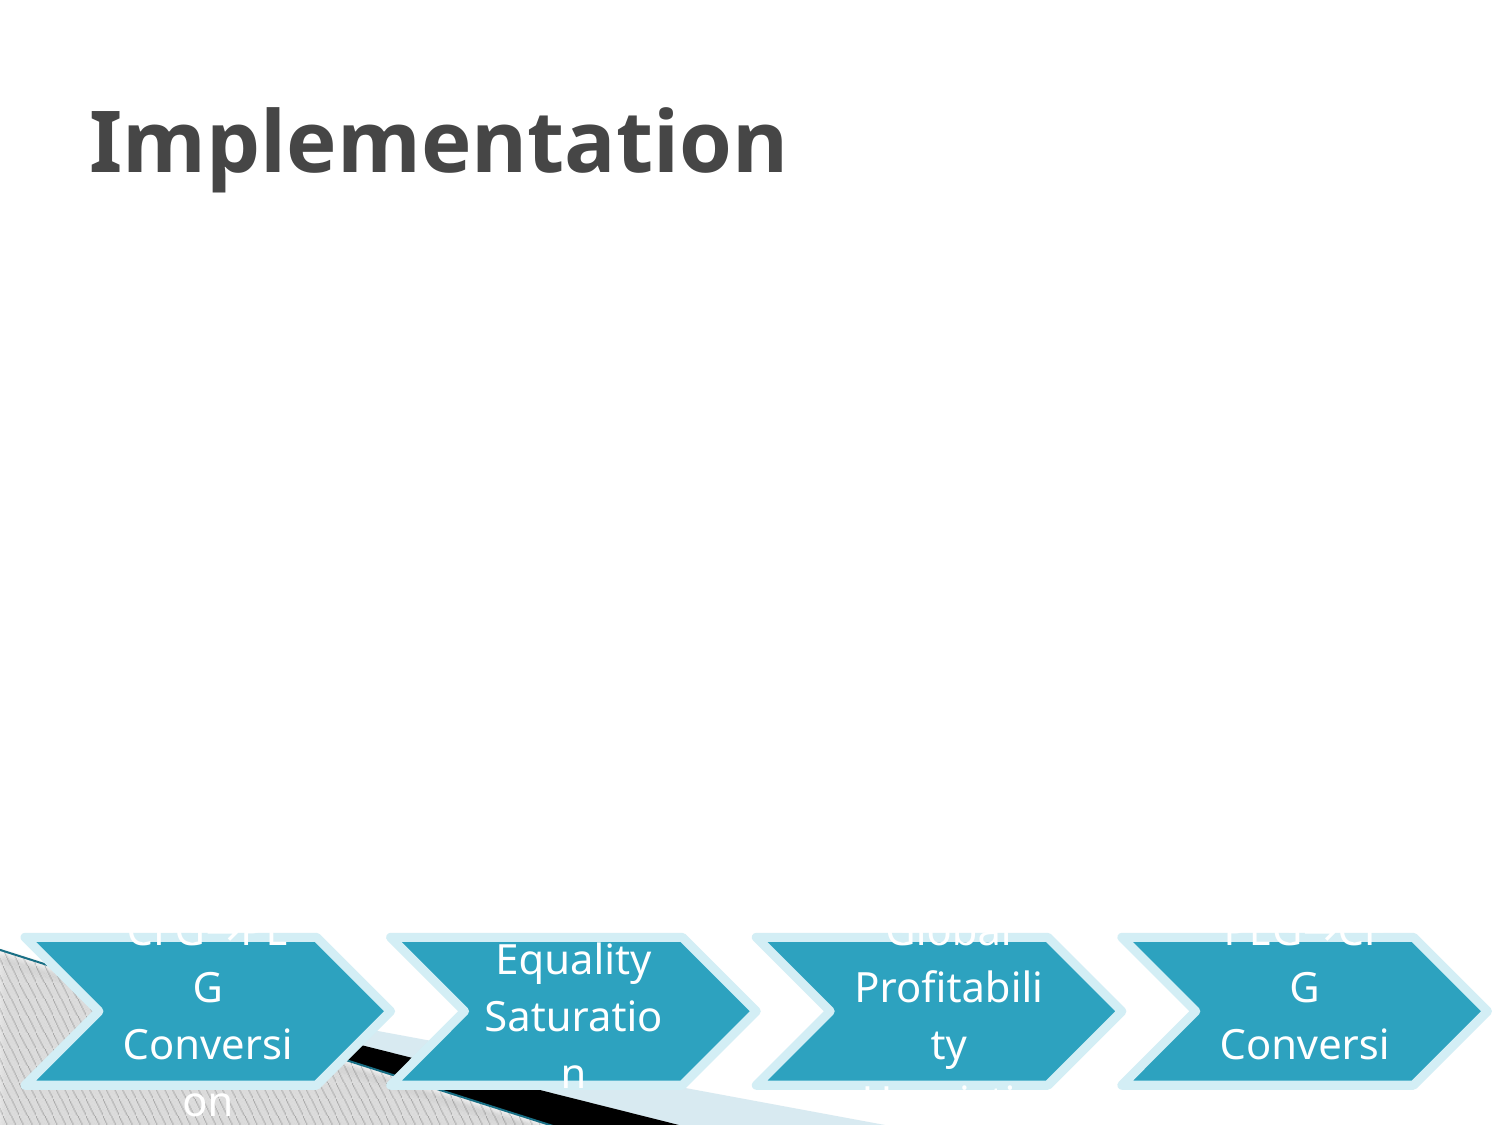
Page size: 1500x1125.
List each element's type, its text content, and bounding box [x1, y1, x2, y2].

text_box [24, 937, 1488, 1086]
title Implementation [75, 45, 1425, 233]
